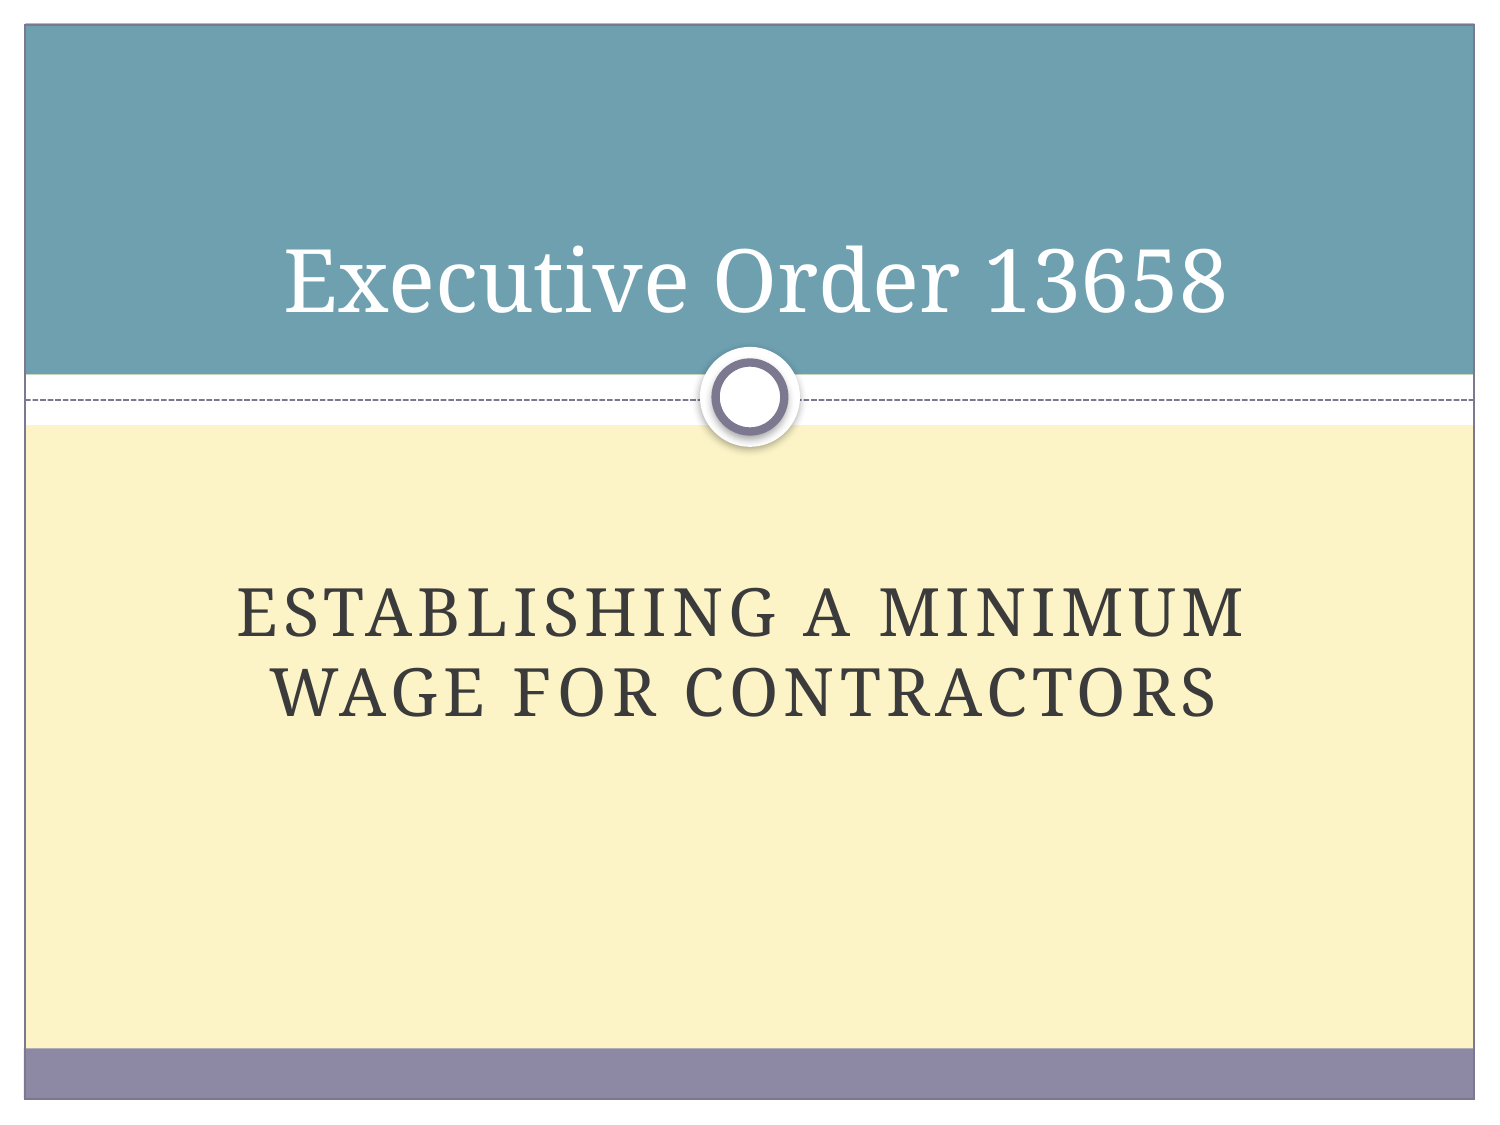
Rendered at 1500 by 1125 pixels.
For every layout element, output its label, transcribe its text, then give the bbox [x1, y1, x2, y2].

title Executive Order 13658 [118, 87, 1394, 338]
list Establishing a minimum wage for contractors [137, 562, 1351, 838]
footer [50, 1051, 638, 1112]
